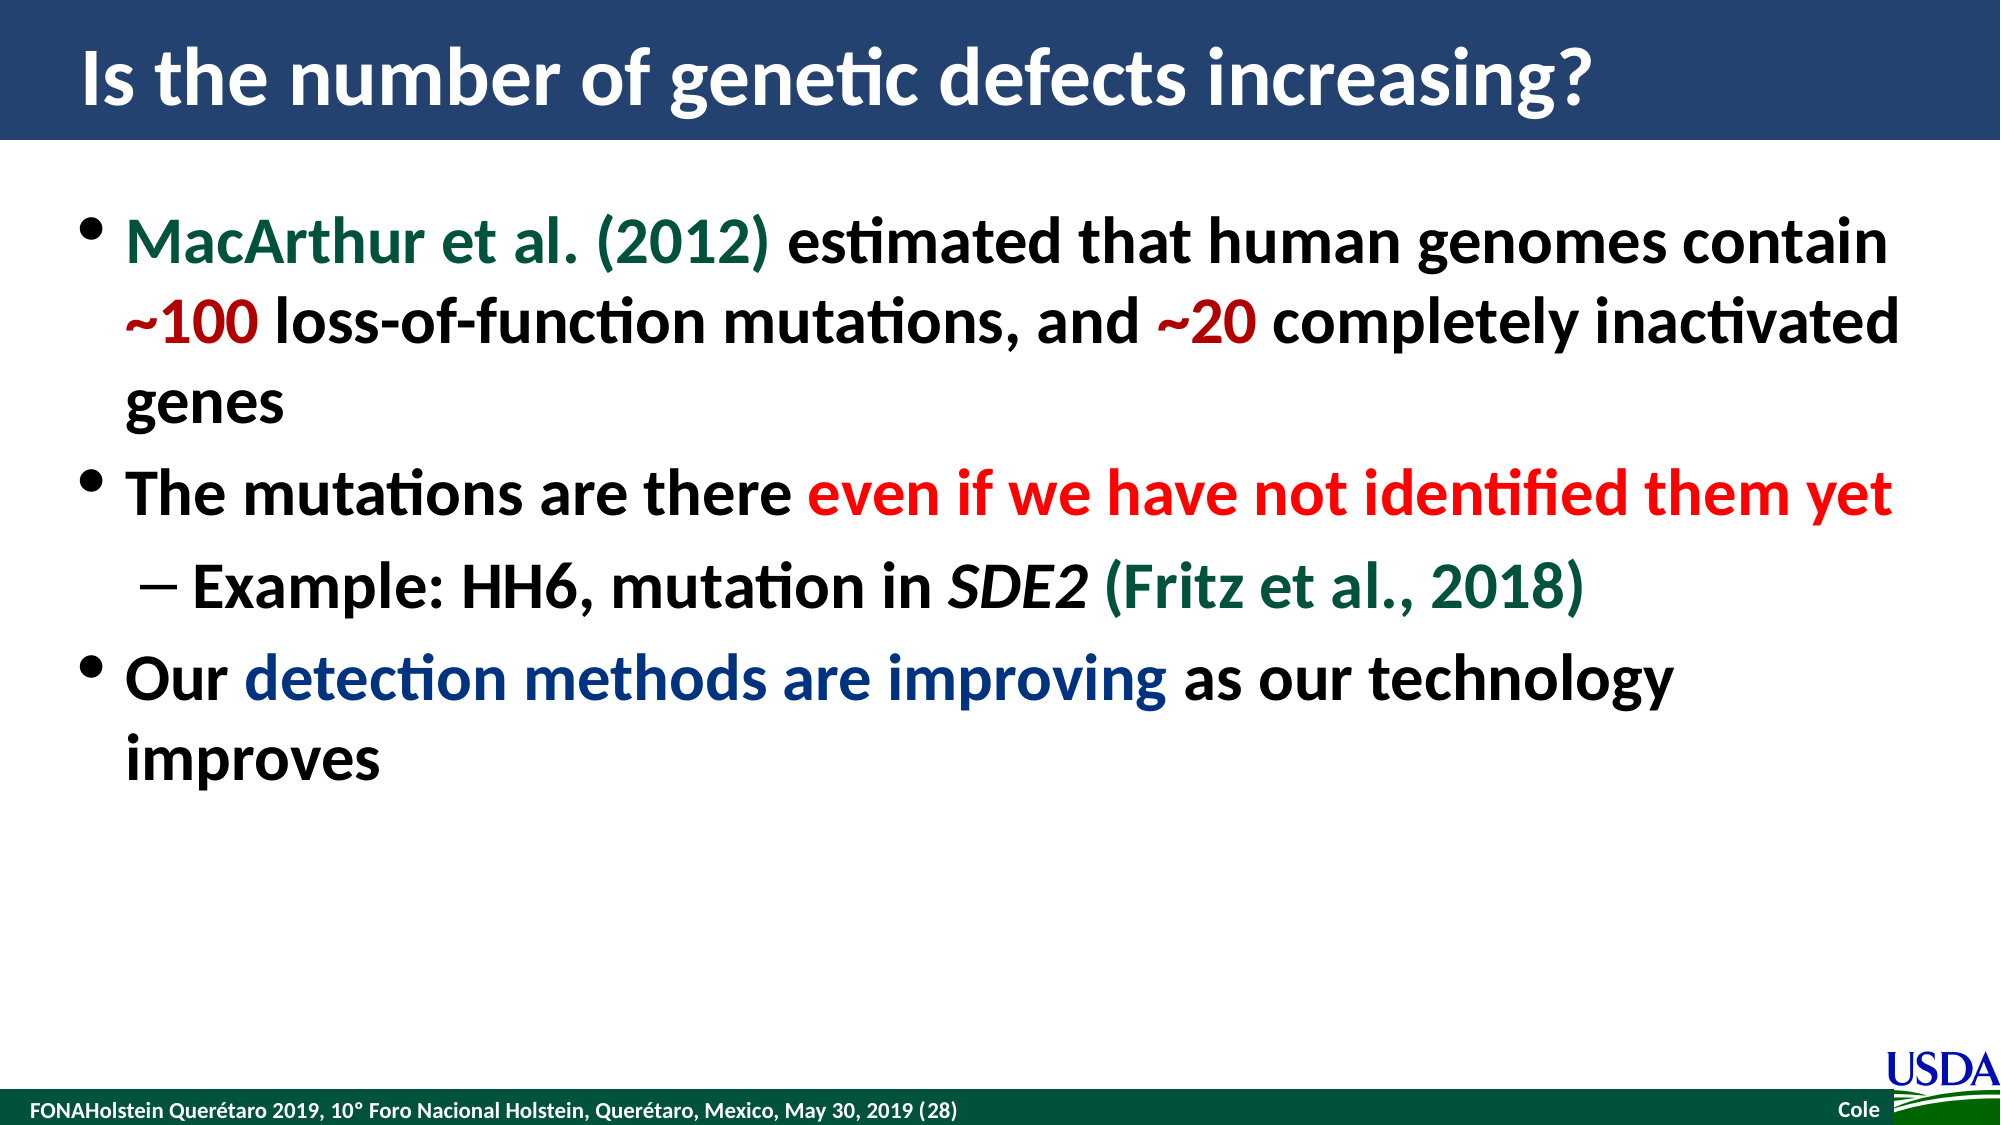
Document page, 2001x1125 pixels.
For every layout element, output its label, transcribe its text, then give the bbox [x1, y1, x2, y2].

list MacArthur et al. (2012) estimated that human genomes contain ~100 loss-of-function mutations, and ~20 completely inactivated genes The mutations are there even if we have not identified them yet Example: HH6, mutation in SDE2 (Fritz et al., 2018) Our detection methods are improving as our technology improves [80, 196, 1920, 1037]
title Is the number of genetic defects increasing? [80, 20, 1920, 125]
picture [1887, 1051, 2000, 1125]
